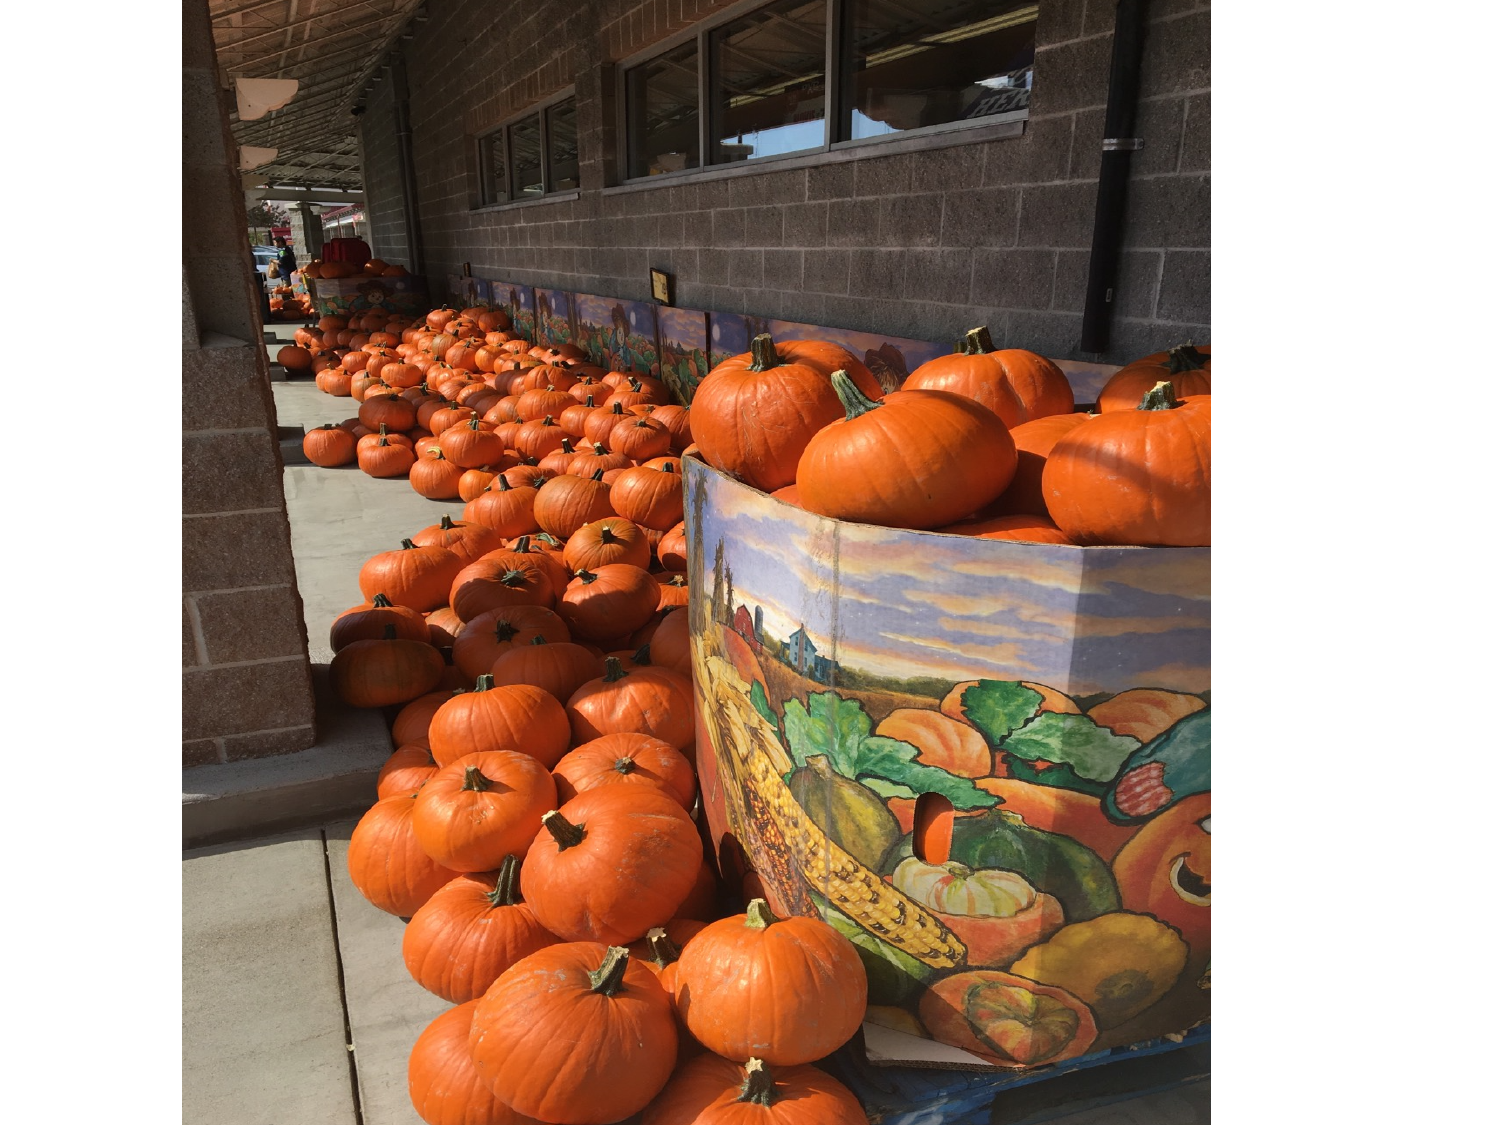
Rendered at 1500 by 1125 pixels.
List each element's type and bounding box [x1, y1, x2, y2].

picture [181, 0, 1211, 1125]
